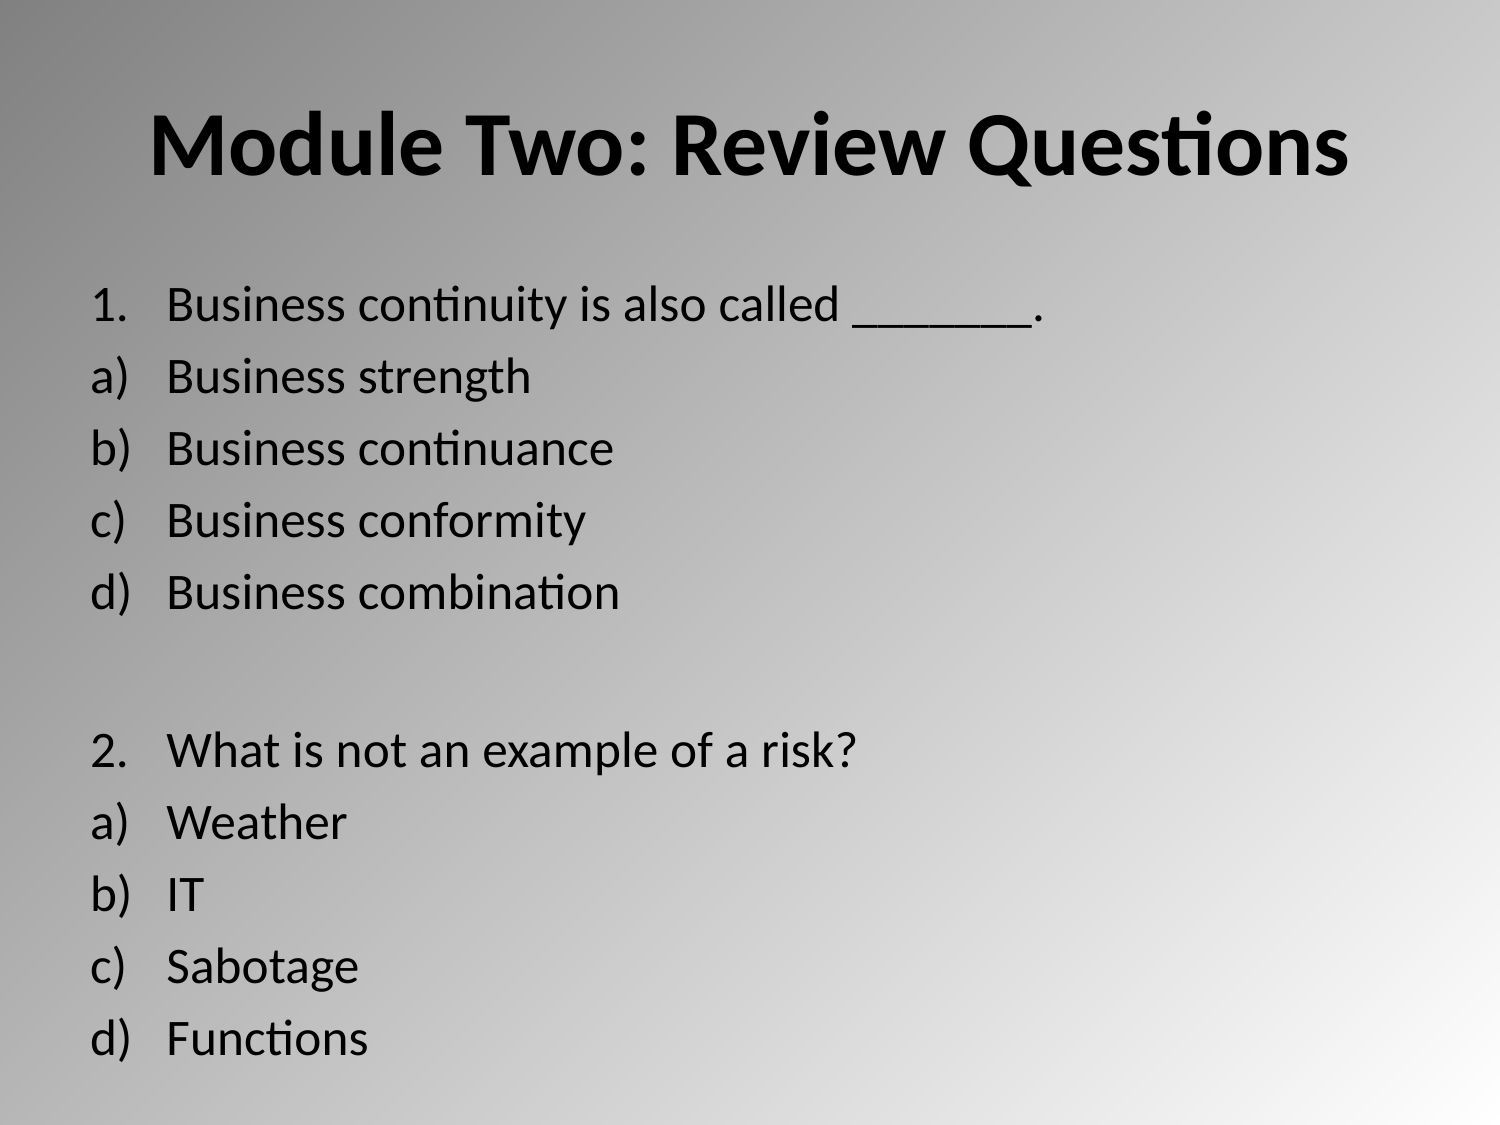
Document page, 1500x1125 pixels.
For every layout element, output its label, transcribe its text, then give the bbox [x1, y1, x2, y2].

list Business continuity is also called _______. Business strength Business continuance Business conformity Business combination What is not an example of a risk? Weather IT Sabotage Functions [75, 262, 1425, 1075]
title Module Two: Review Questions [75, 45, 1425, 233]
